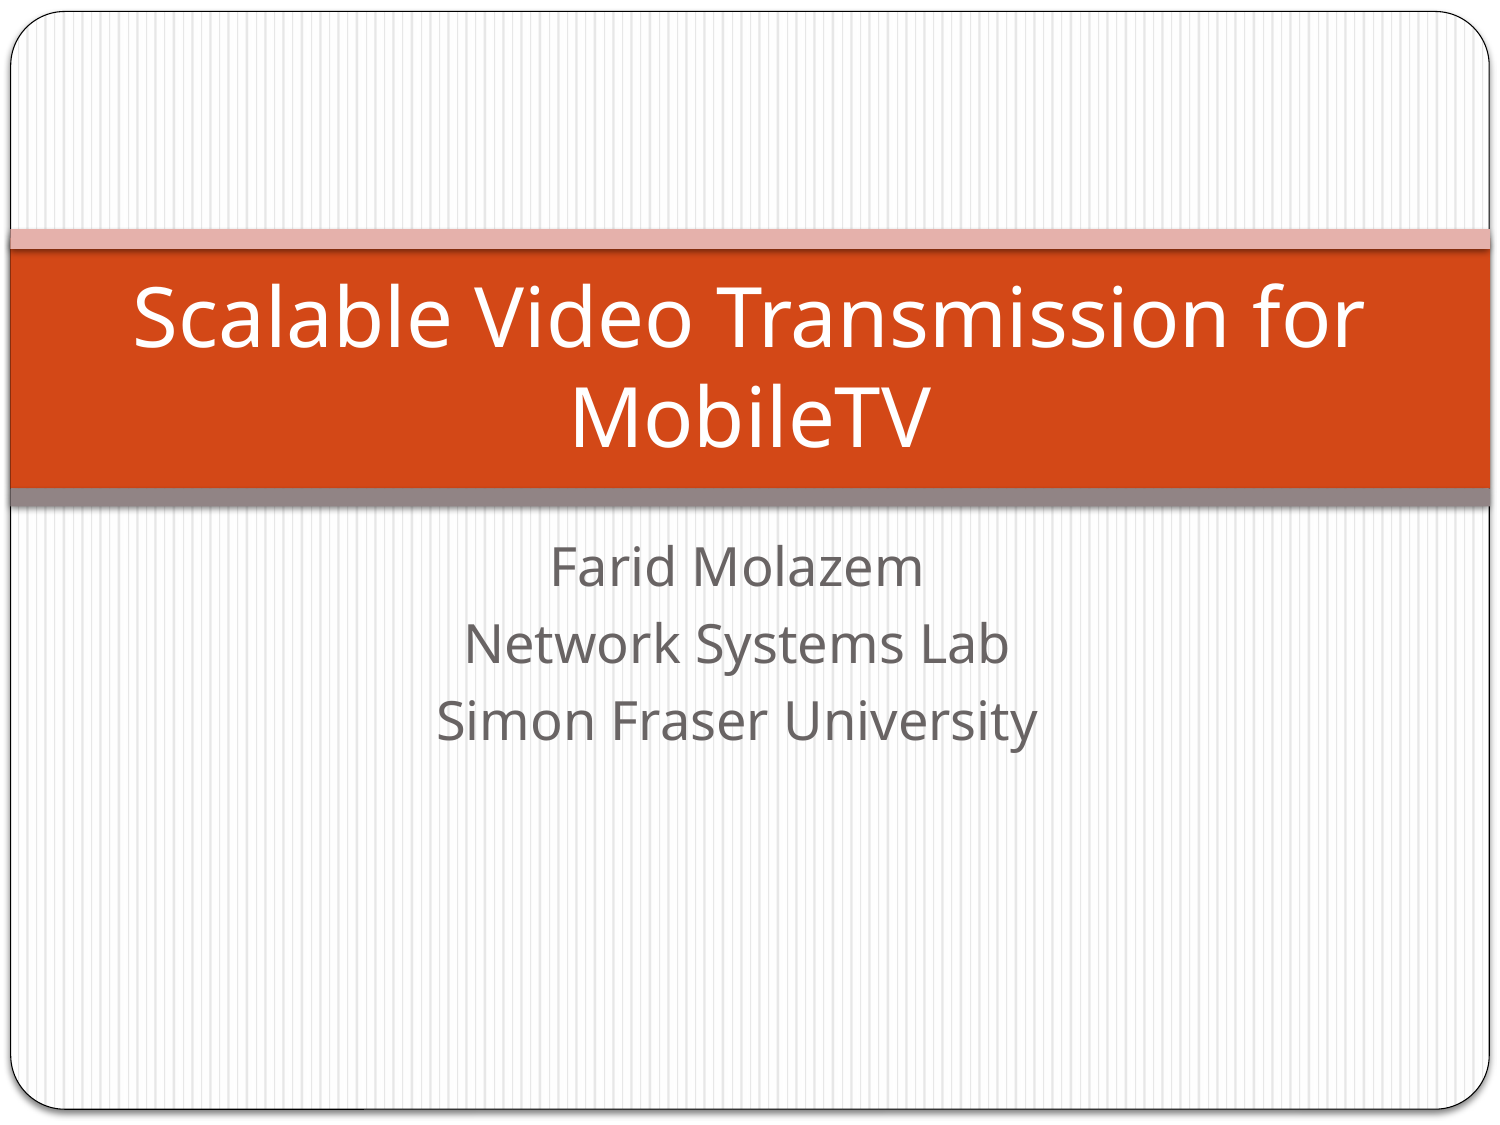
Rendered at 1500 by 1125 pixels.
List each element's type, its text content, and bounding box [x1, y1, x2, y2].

subtitle Farid Molazem Network Systems Lab Simon Fraser University [212, 525, 1263, 788]
title Scalable Video Transmission for MobileTV [75, 247, 1425, 489]
